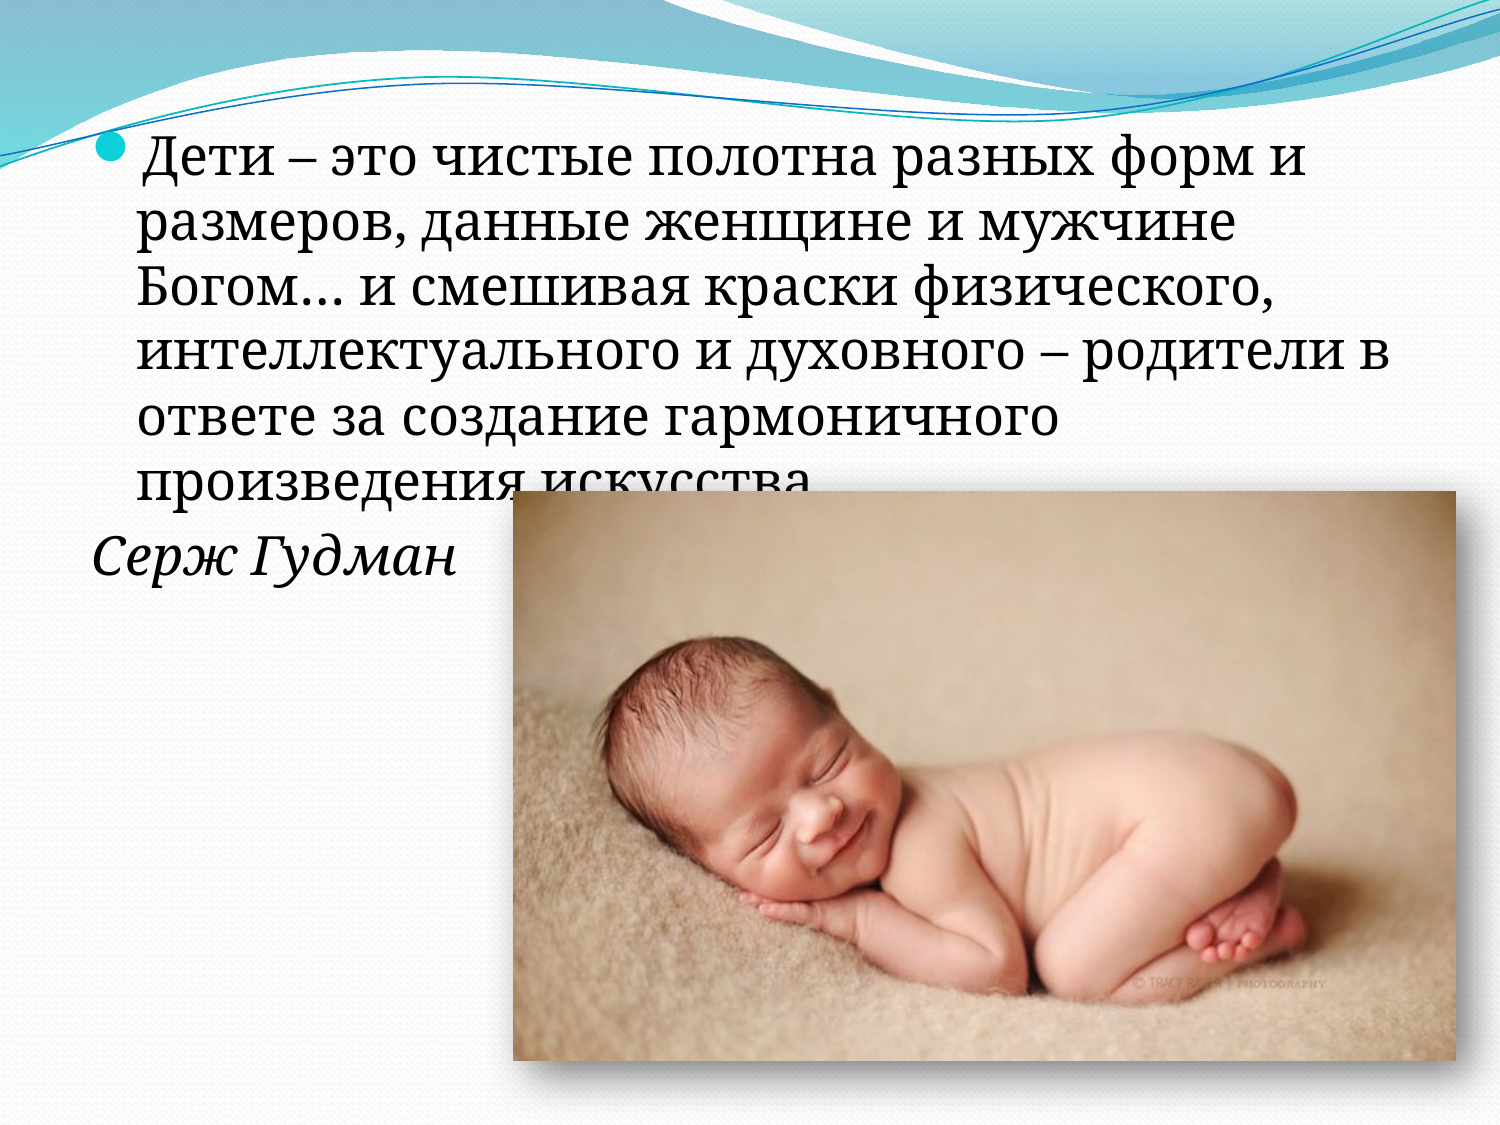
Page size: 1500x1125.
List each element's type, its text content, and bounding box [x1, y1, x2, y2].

list Дети – это чистые полотна разных форм и размеров, данные женщине и мужчине Богом… и смешивая краски физического, интеллектуального и духовного – родители в ответе за создание гармоничного произведения искусства. Серж Гудман [76, 113, 1427, 834]
picture [513, 491, 1456, 1062]
